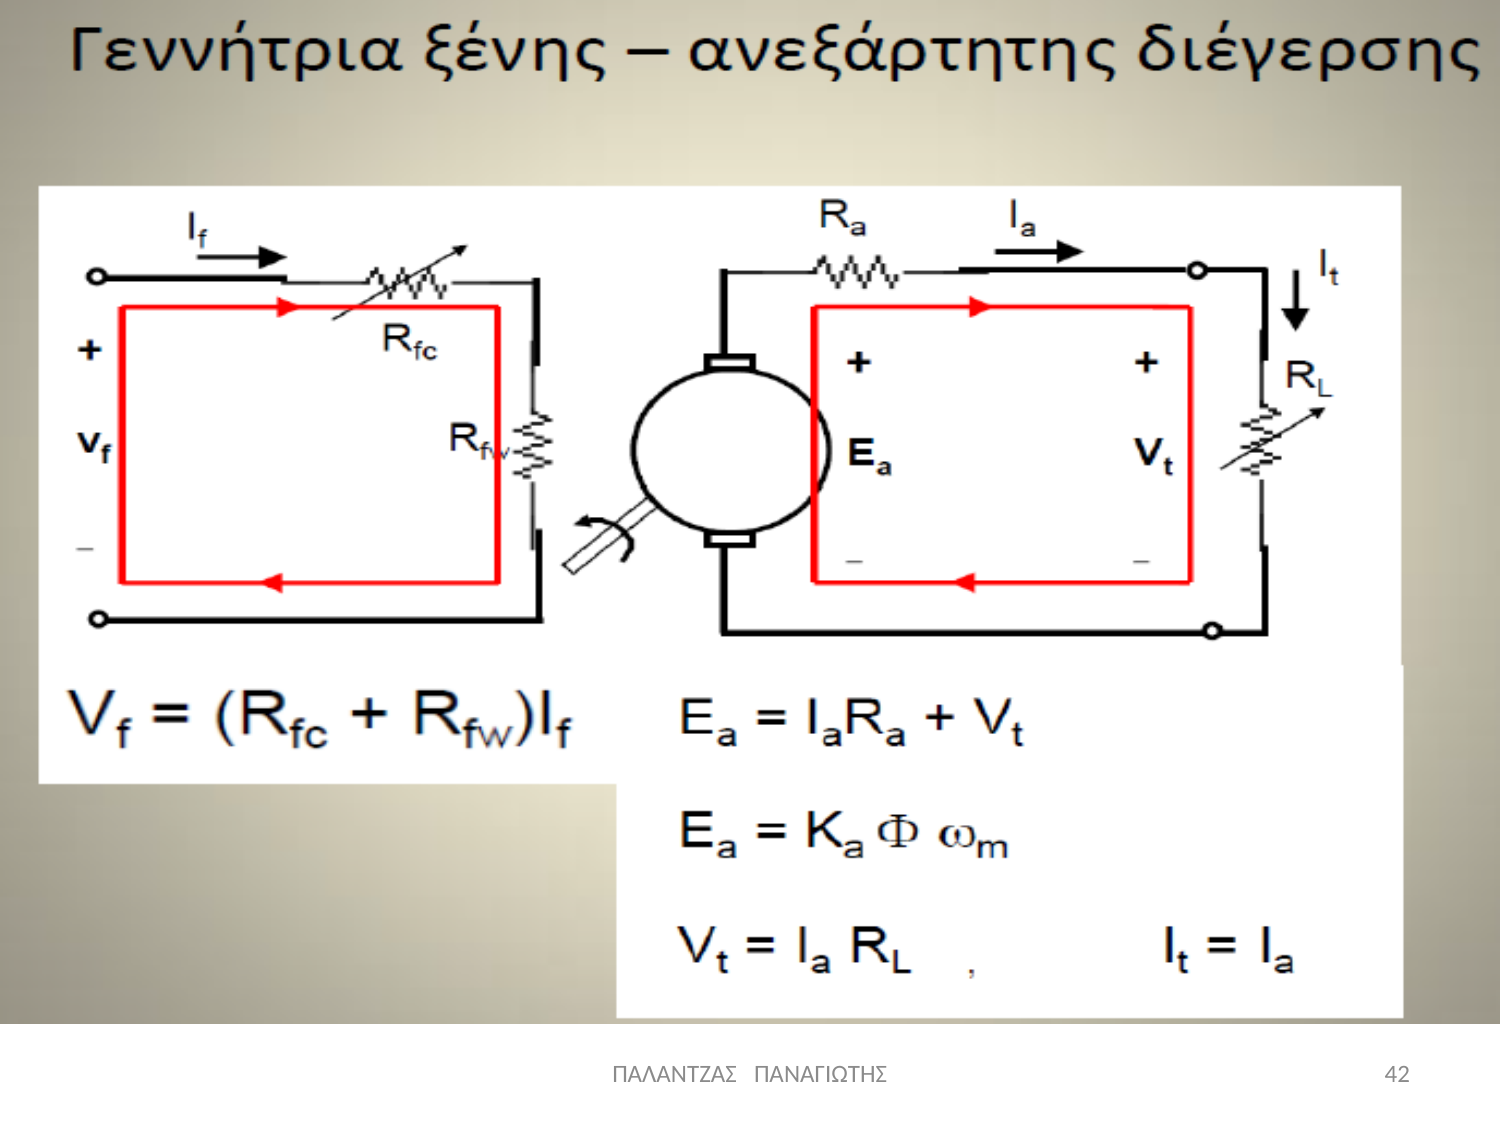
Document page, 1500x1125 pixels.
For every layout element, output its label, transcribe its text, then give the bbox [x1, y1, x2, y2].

picture [0, 0, 1500, 1024]
slide_number 42 [1074, 1042, 1425, 1103]
footer ΠΑΛΑΝΤΖΑΣ ΠΑΝΑΓΙΩΤΗΣ [512, 1042, 988, 1103]
